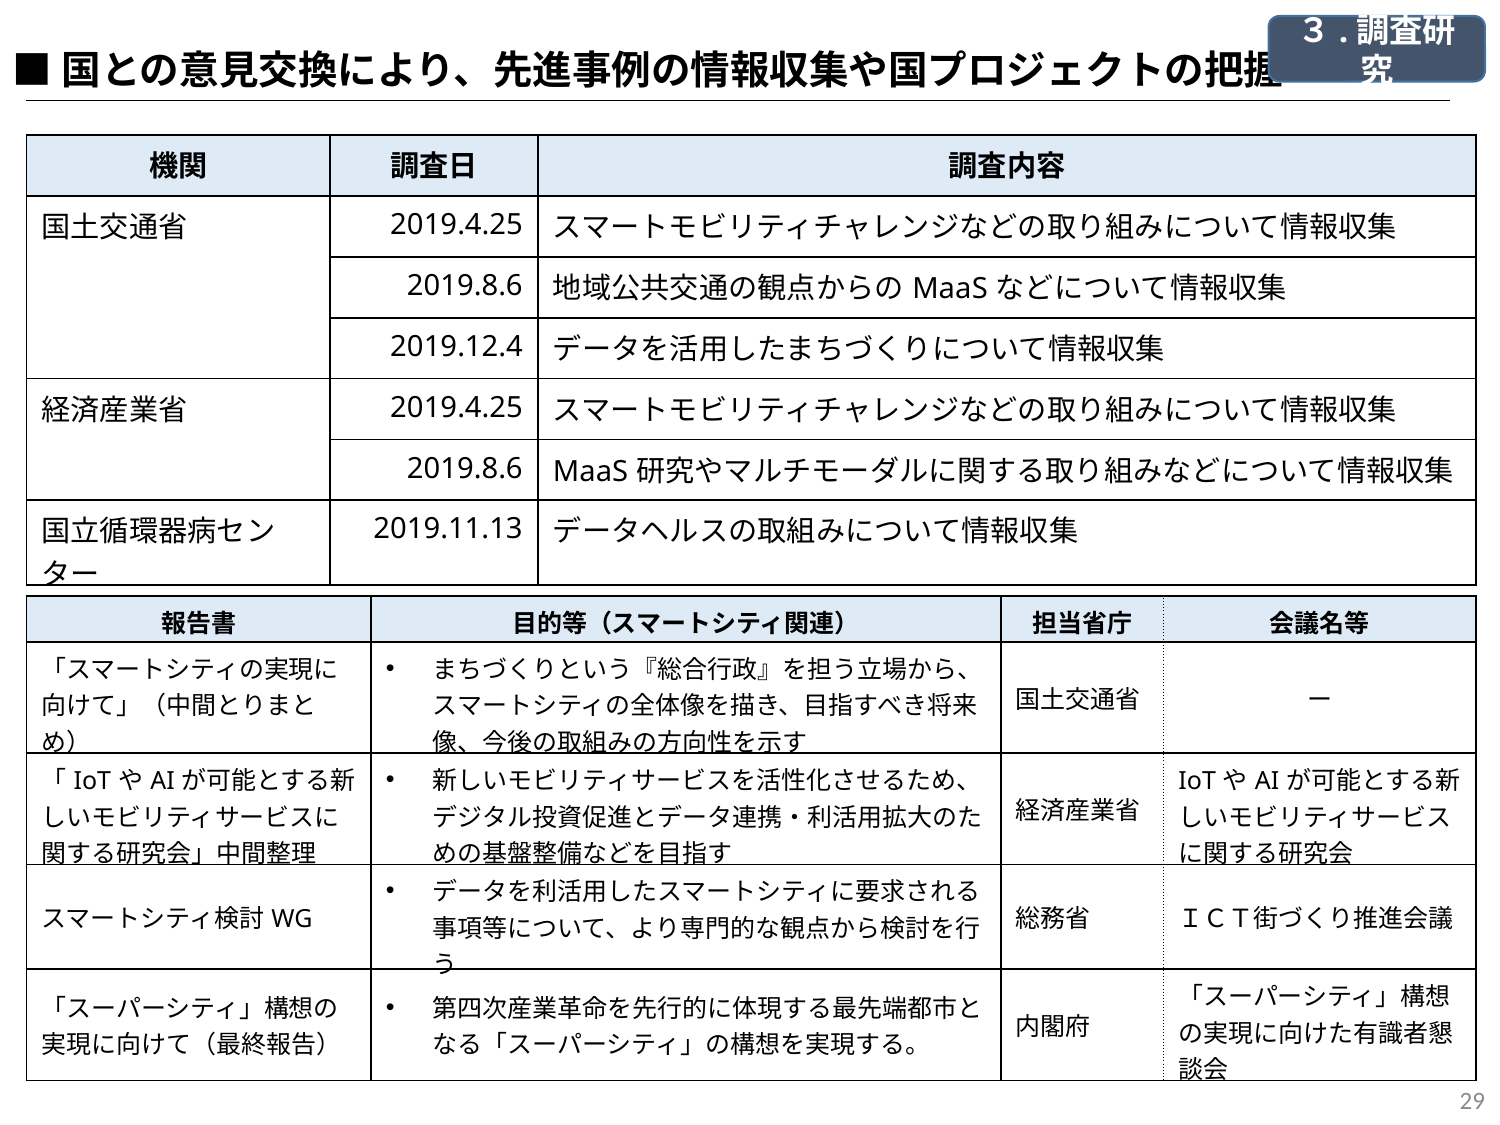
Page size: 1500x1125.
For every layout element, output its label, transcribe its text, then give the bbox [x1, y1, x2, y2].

table_header 目的等（スマートシティ関連） [372, 597, 1000, 641]
table_cell MaaS研究やマルチモーダルに関する取り組みなどについて情報収集 [539, 440, 1475, 499]
table_cell 「IoTやAIが可能とする新しいモビリティサービスに関する研究会」中間整理 [27, 754, 370, 864]
table_cell 経済産業省 [1002, 754, 1163, 864]
text_box ３.調査研究 [1267, 14, 1487, 83]
table_header 報告書 [27, 597, 370, 641]
table_cell 2019.8.6 [331, 440, 537, 499]
table_cell ー [1163, 643, 1475, 752]
table_cell IoTやAIが可能とする新しいモビリティサービスに関する研究会 [1163, 754, 1475, 864]
table_cell 2019.11.13 [331, 501, 537, 584]
table_cell 内閣府 [1002, 970, 1163, 1080]
table_cell 新しいモビリティサービスを活性化させるため、デジタル投資促進とデータ連携・利活用拡大のための基盤整備などを目指す [372, 754, 1000, 864]
table_cell データを活用したまちづくりについて情報収集 [539, 319, 1475, 378]
slide_number 29 [1162, 1069, 1500, 1125]
table_cell 経済産業省 [27, 379, 329, 499]
table_cell 地域公共交通の観点からのMaaSなどについて情報収集 [539, 258, 1475, 317]
table_cell 2019.12.4 [331, 319, 537, 378]
table_header 機関 [27, 136, 329, 195]
table_cell 2019.4.25 [331, 379, 537, 439]
table_cell まちづくりという『総合行政』を担う立場から、スマートシティの全体像を描き、目指すべき将来像、今後の取組みの方向性を示す [372, 643, 1000, 752]
table_cell スマートモビリティチャレンジなどの取り組みについて情報収集 [539, 379, 1475, 439]
table_cell スマートモビリティチャレンジなどの取り組みについて情報収集 [539, 197, 1475, 256]
table_cell 国立循環器病センター [27, 501, 329, 584]
table_header 会議名等 [1163, 597, 1475, 641]
table_cell 「スマートシティの実現に向けて」（中間とりまとめ） [27, 643, 370, 752]
table_header 調査日 [331, 136, 537, 195]
table_cell 国土交通省 [1002, 643, 1163, 752]
table_header 調査内容 [539, 136, 1475, 195]
table_cell スマートシティ検討WG [27, 865, 370, 968]
table_cell 第四次産業革命を先行的に体現する最先端都市となる「スーパーシティ」の構想を実現する。 [372, 970, 1000, 1080]
table_cell 国土交通省 [27, 197, 329, 378]
table_cell 総務省 [1002, 865, 1163, 968]
table_cell データヘルスの取組みについて情報収集 [539, 501, 1475, 584]
table_cell 2019.4.25 [331, 197, 537, 256]
table_cell 2019.8.6 [331, 258, 537, 317]
table_cell データを利活用したスマートシティに要求される事項等について、より専門的な観点から検討を行う [372, 865, 1000, 968]
table_header 担当省庁 [1002, 597, 1163, 641]
table_cell 「スーパーシティ」構想の実現に向けた有識者懇談会 [1163, 970, 1475, 1080]
table_cell ＩＣＴ街づくり推進会議 [1163, 865, 1475, 968]
table_cell 「スーパーシティ」構想の実現に向けて（最終報告） [27, 970, 370, 1080]
text_box ■国との意見交換により、先進事例の情報収集や国プロジェクトの把握 [0, 37, 1299, 101]
